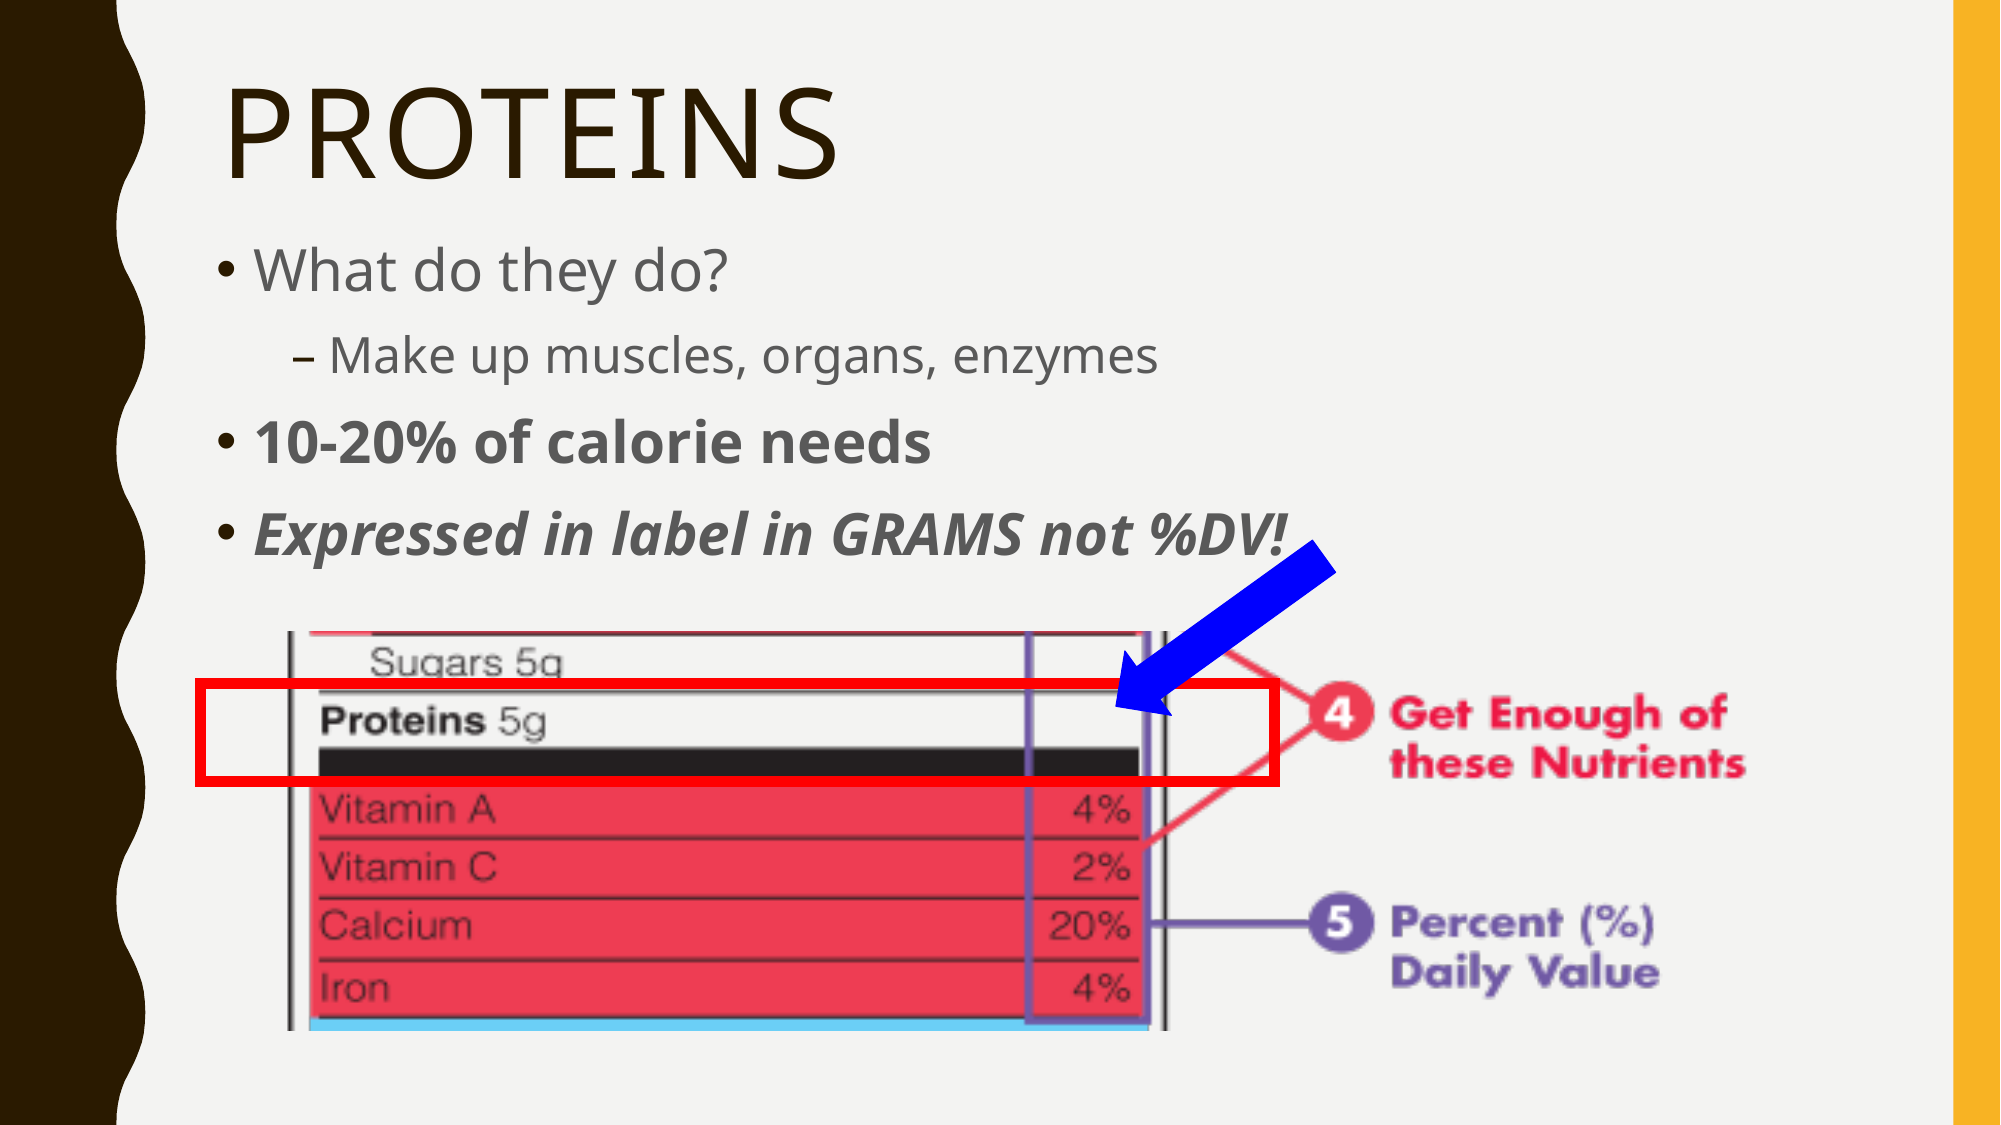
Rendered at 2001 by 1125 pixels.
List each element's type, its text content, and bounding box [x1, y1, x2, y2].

title Proteins [205, 62, 1875, 308]
text_box [1185, 539, 1337, 631]
picture [269, 631, 1875, 1031]
list What do they do? Make up muscles, organs, enzymes 10-20% of calorie needs Expressed in label in GRAMS not %DV! [200, 218, 1871, 541]
table_header [206, 689, 269, 776]
